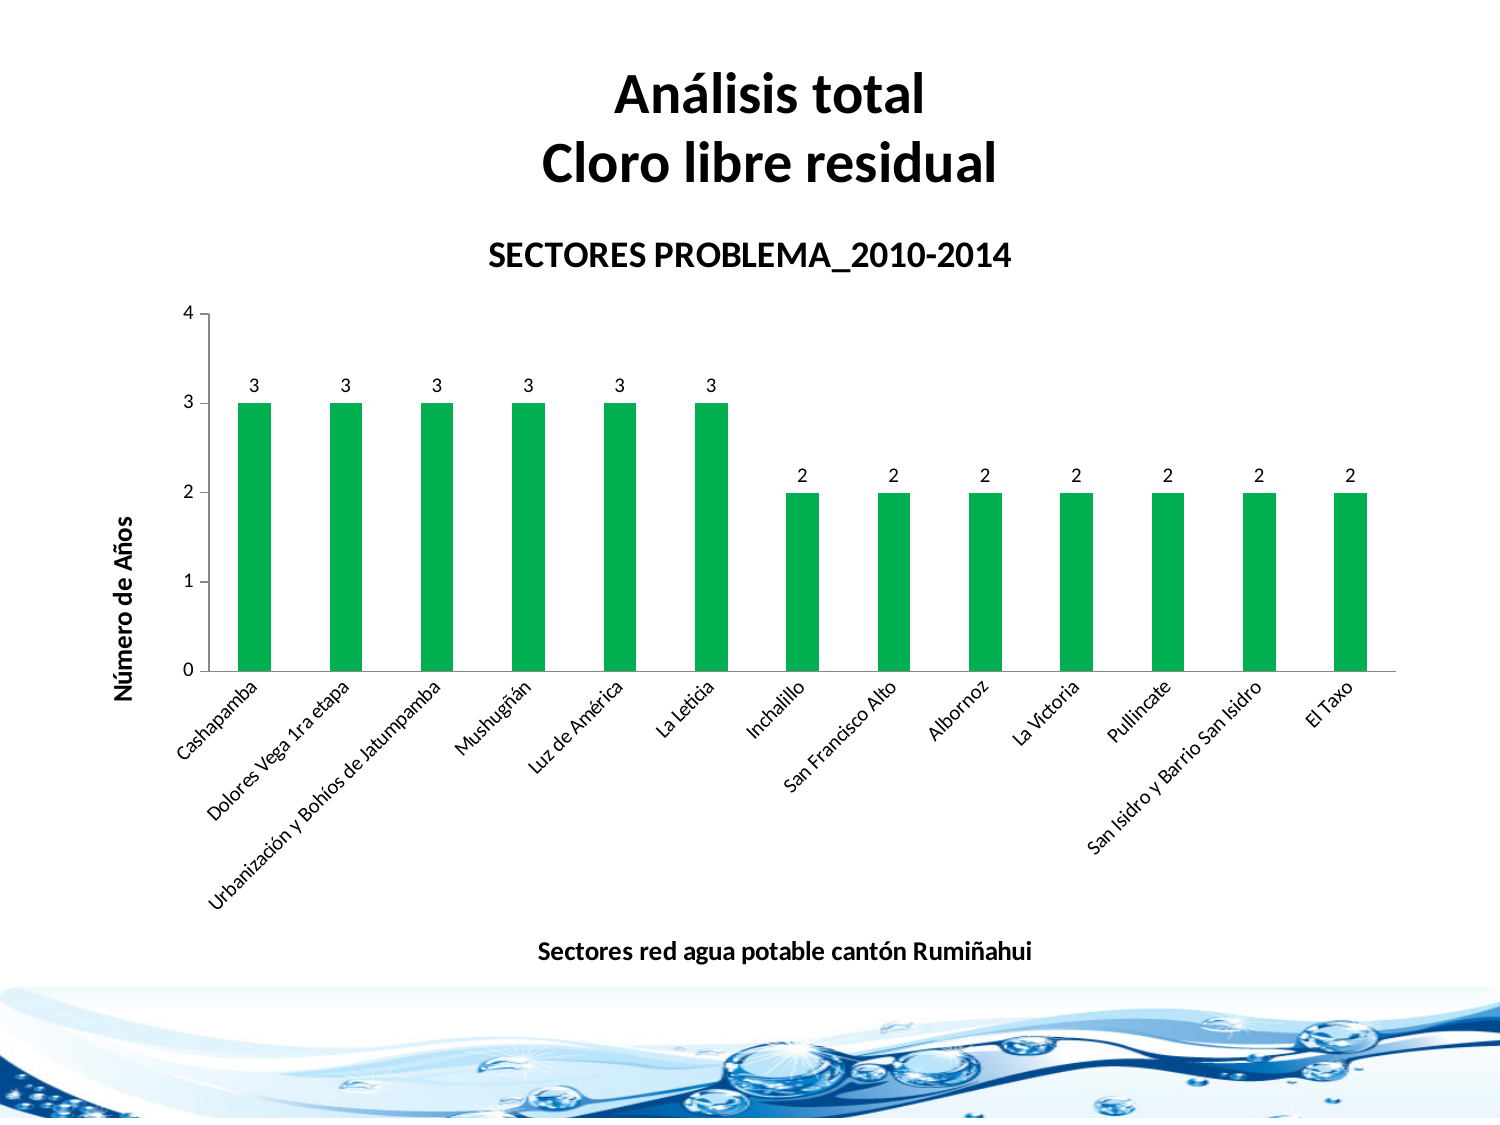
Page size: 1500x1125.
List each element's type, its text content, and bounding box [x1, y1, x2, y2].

picture [0, 987, 1500, 1118]
title Análisis total Cloro libre residual [253, 30, 1270, 202]
chart [76, 203, 1424, 987]
